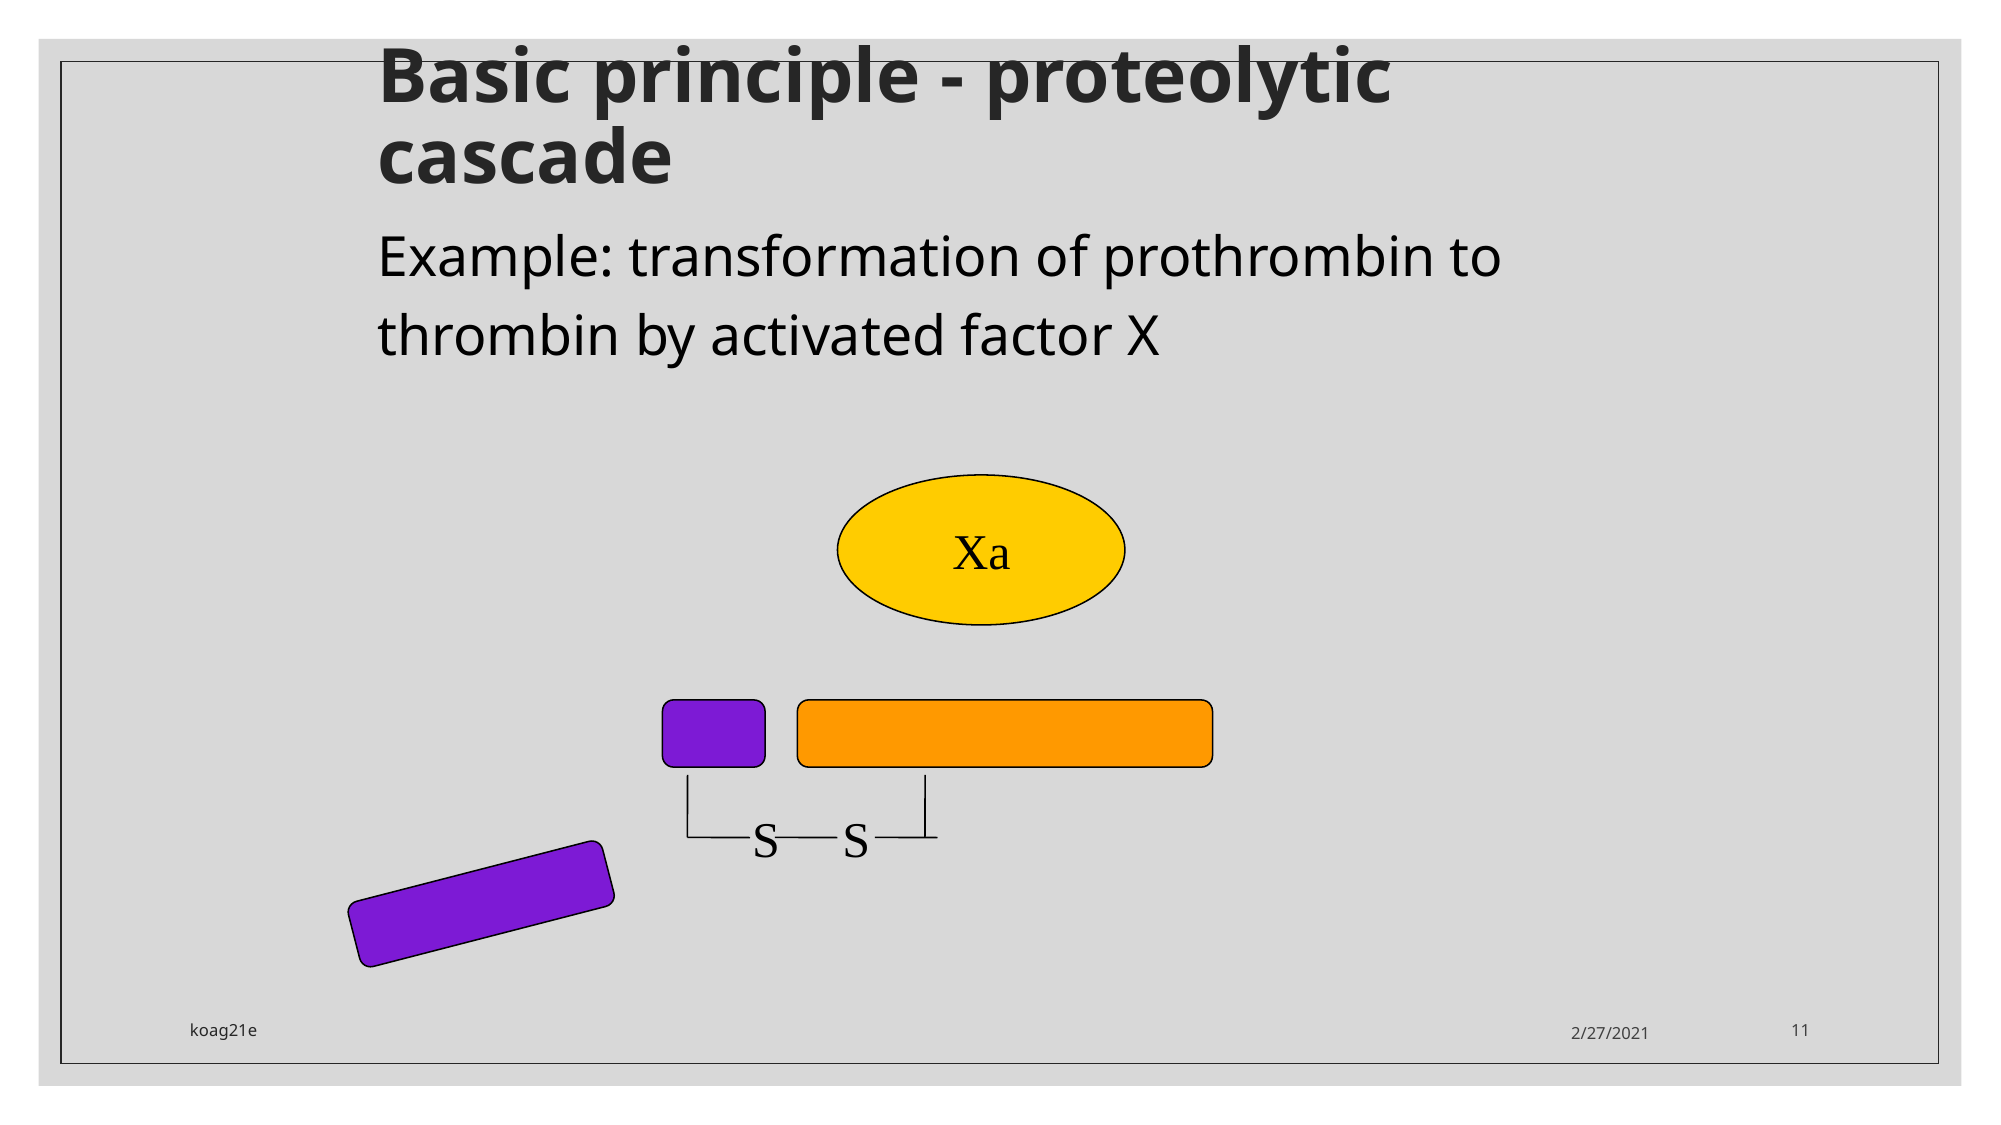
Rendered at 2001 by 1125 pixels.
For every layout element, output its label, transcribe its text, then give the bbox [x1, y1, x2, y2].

slide_number 11 [1687, 990, 1825, 1050]
text_box [348, 841, 615, 967]
text_box Xa [937, 512, 1050, 588]
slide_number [1190, 990, 1665, 1050]
text_box S S [699, 799, 988, 875]
text_box [837, 474, 1125, 625]
text_box [797, 699, 1213, 768]
text_box [662, 699, 766, 768]
footer koag21e [174, 990, 1130, 1050]
title Basic principle - proteolytic cascade [362, 50, 1675, 188]
list Example: transformation of prothrombin to thrombin by activated factor X [362, 200, 1638, 375]
